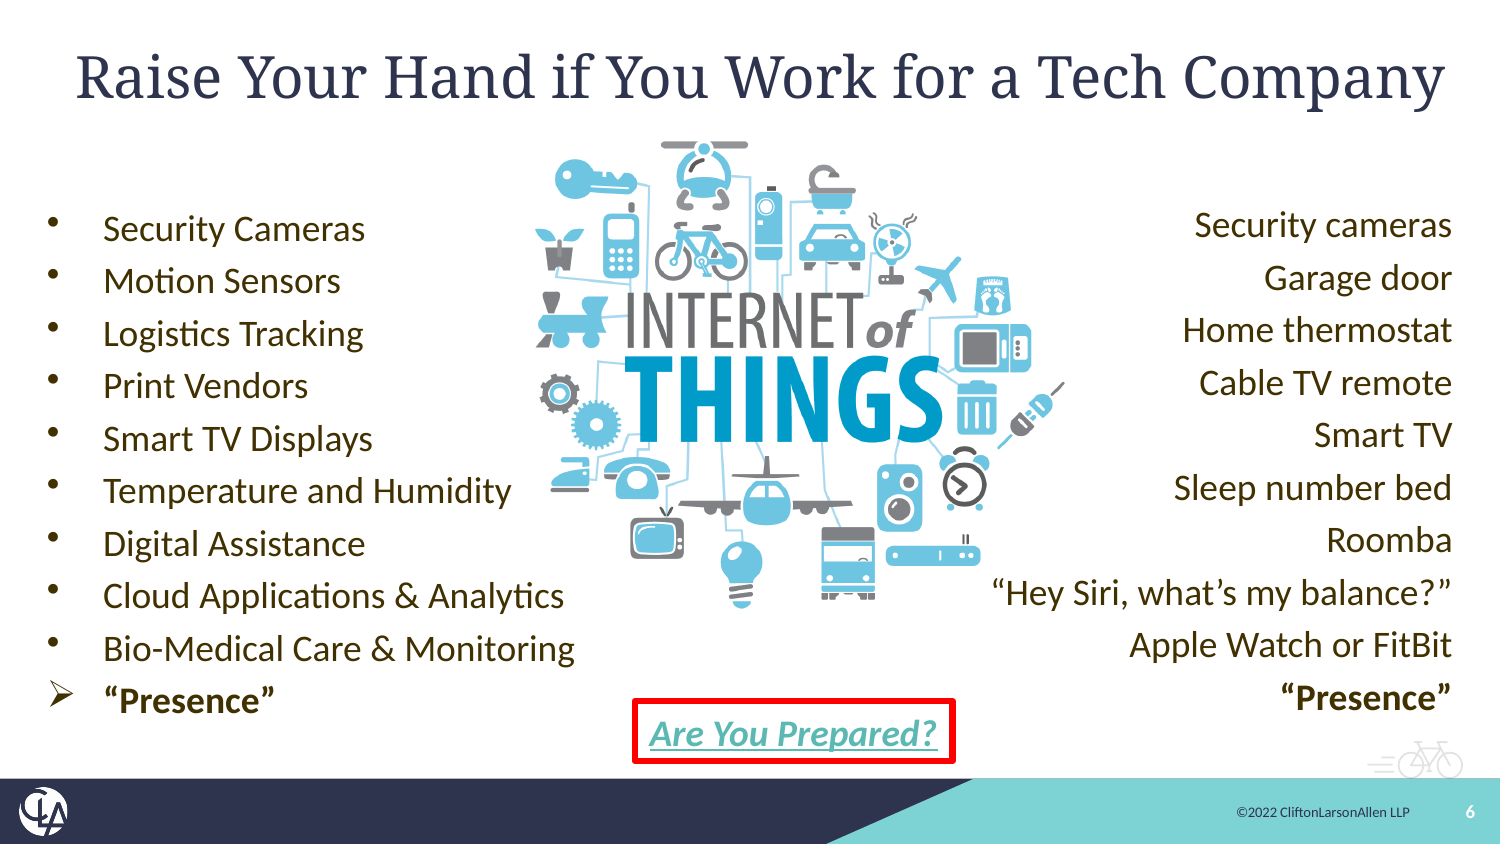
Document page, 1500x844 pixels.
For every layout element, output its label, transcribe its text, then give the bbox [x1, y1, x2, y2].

text_box Security cameras Garage door Home thermostat Cable TV remote Smart TV Sleep number bed Roomba “Hey Siri, what’s my balance?” Apple Watch or FitBit “Presence” [957, 194, 1465, 746]
text_box Are You Prepared? [634, 701, 953, 761]
title Raise Your Hand if You Work for a Tech Company [60, 18, 1500, 132]
picture [513, 131, 1074, 626]
text_box 6 [1425, 783, 1490, 840]
text_box Security Cameras Motion Sensors Logistics Tracking Print Vendors Smart TV Displays Temperature and Humidity Digital Assistance Cloud Applications & Analytics Bio-Medical Care & Monitoring “Presence” [35, 198, 604, 776]
